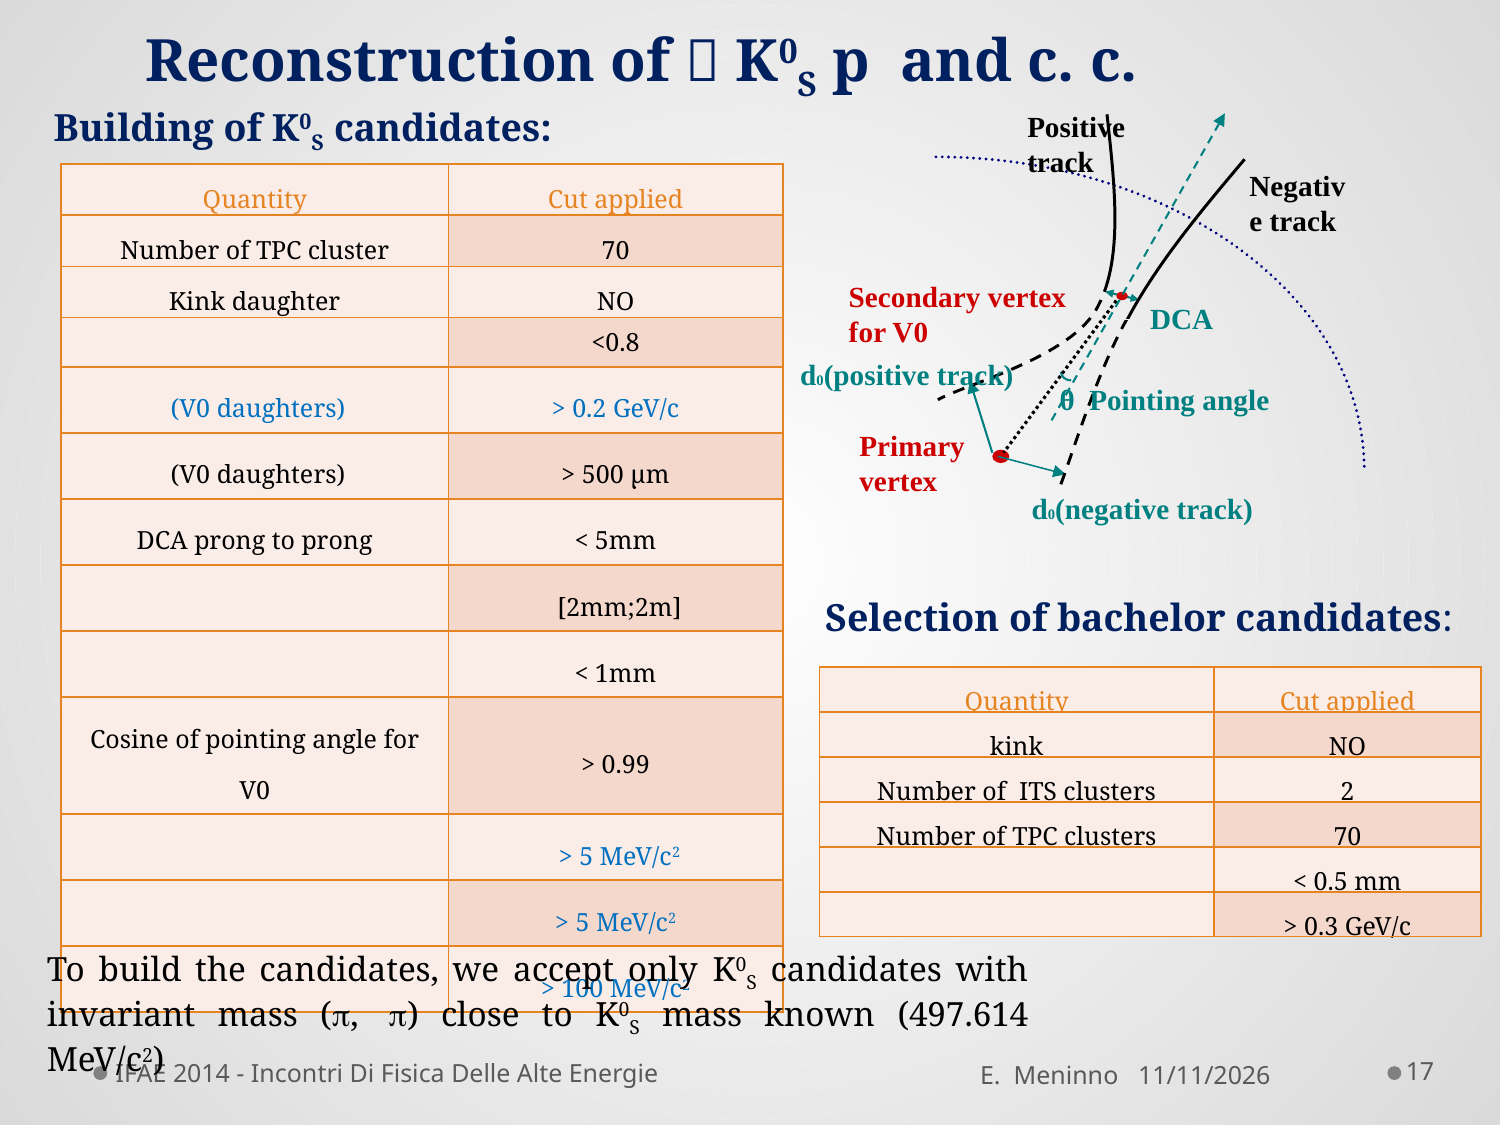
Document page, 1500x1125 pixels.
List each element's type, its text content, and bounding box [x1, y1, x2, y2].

footer IFAE 2014 - Incontri Di Fisica Delle Alte Energie [108, 1042, 722, 1103]
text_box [785, 101, 1373, 521]
slide_number 17 [1401, 1042, 1494, 1103]
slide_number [936, 1046, 1279, 1107]
text_box Building of K0S candidates: [39, 96, 567, 162]
text_box Selection of bachelor candidates: [810, 586, 1468, 646]
